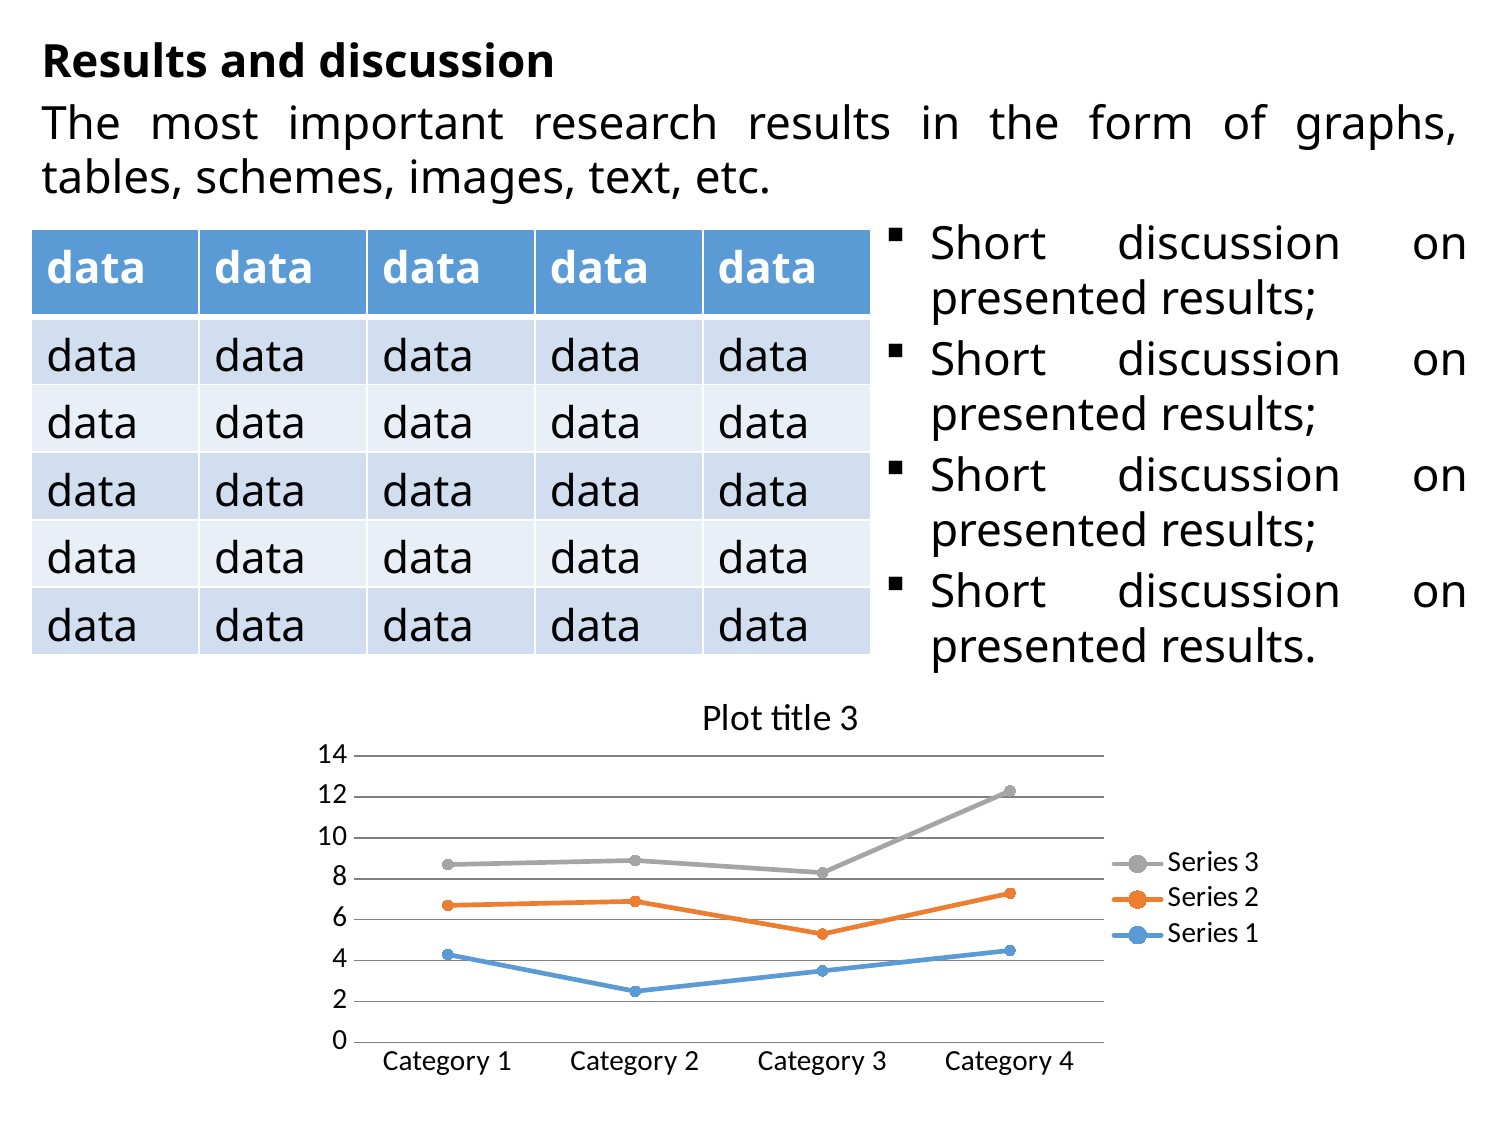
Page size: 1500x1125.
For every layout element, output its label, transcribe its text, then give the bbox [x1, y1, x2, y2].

table_cell data [536, 588, 702, 654]
table_header data [368, 230, 534, 314]
table_cell data [704, 588, 870, 654]
table_cell data [536, 521, 702, 586]
table_cell data [368, 453, 534, 519]
chart [283, 686, 1282, 1113]
table_header data [32, 230, 198, 314]
table_cell data [704, 521, 870, 586]
table_cell data [200, 453, 366, 519]
table_cell data [536, 320, 702, 384]
table_cell data [200, 385, 366, 451]
table_cell data [368, 521, 534, 586]
table_cell data [368, 320, 534, 384]
table_header data [704, 230, 870, 314]
table_cell data [704, 453, 870, 519]
table_cell data [32, 521, 198, 586]
table_cell data [704, 320, 870, 384]
table_cell data [368, 588, 534, 654]
table_cell data [368, 385, 534, 451]
table_cell data [704, 385, 870, 451]
table_cell data [536, 453, 702, 519]
table_header data [536, 230, 702, 314]
text_box Results and discussion The most important research results in the form of graphs, tables, schemes, images, text, etc. [26, 24, 1474, 211]
table_cell data [32, 320, 198, 384]
table_cell data [32, 453, 198, 519]
table_cell data [32, 588, 198, 654]
table_cell data [32, 385, 198, 451]
table_cell data [536, 385, 702, 451]
table_cell data [200, 588, 366, 654]
table_cell data [200, 521, 366, 586]
table_header data [200, 230, 366, 314]
text_box Short discussion on presented results; Short discussion on presented results; Short discussion on presented results; Short discussion on presented results. [870, 205, 1483, 680]
table_cell data [200, 320, 366, 384]
